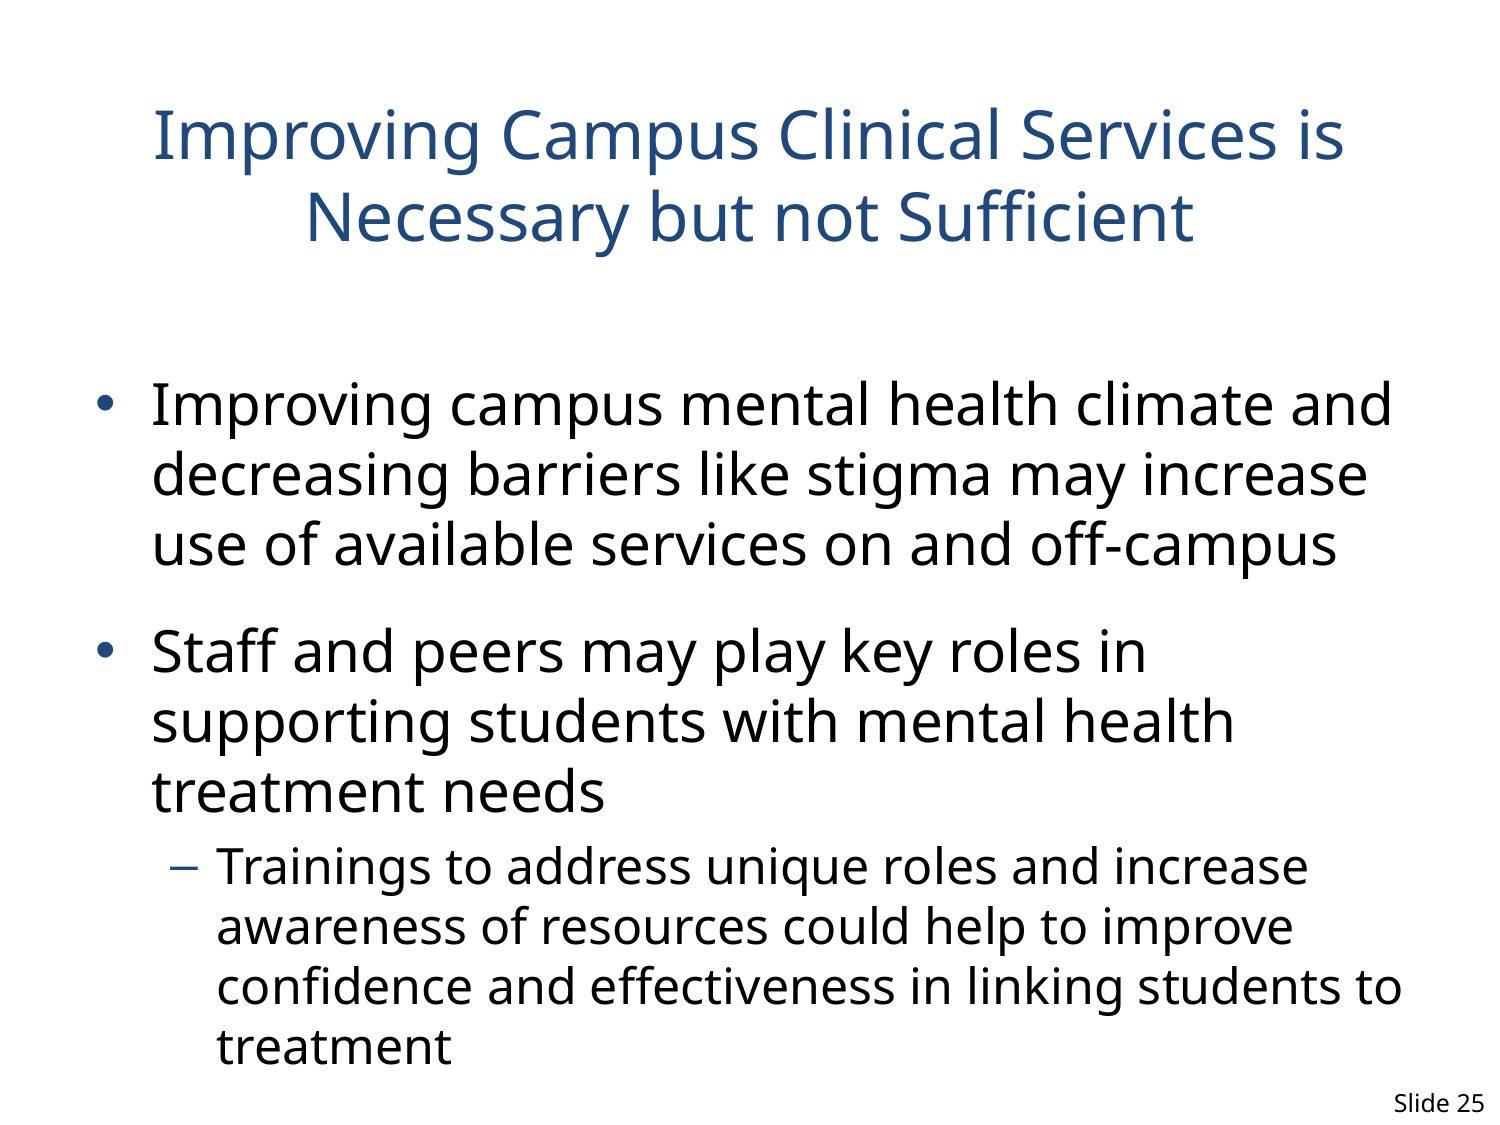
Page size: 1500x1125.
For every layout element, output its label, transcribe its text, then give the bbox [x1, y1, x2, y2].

list Improving campus mental health climate and decreasing barriers like stigma may increase use of available services on and off-campus Staff and peers may play key roles in supporting students with mental health treatment needs Trainings to address unique roles and increase awareness of resources could help to improve confidence and effectiveness in linking students to treatment [75, 359, 1425, 1042]
title Improving Campus Clinical Services is Necessary but not Sufficient [75, 83, 1425, 345]
